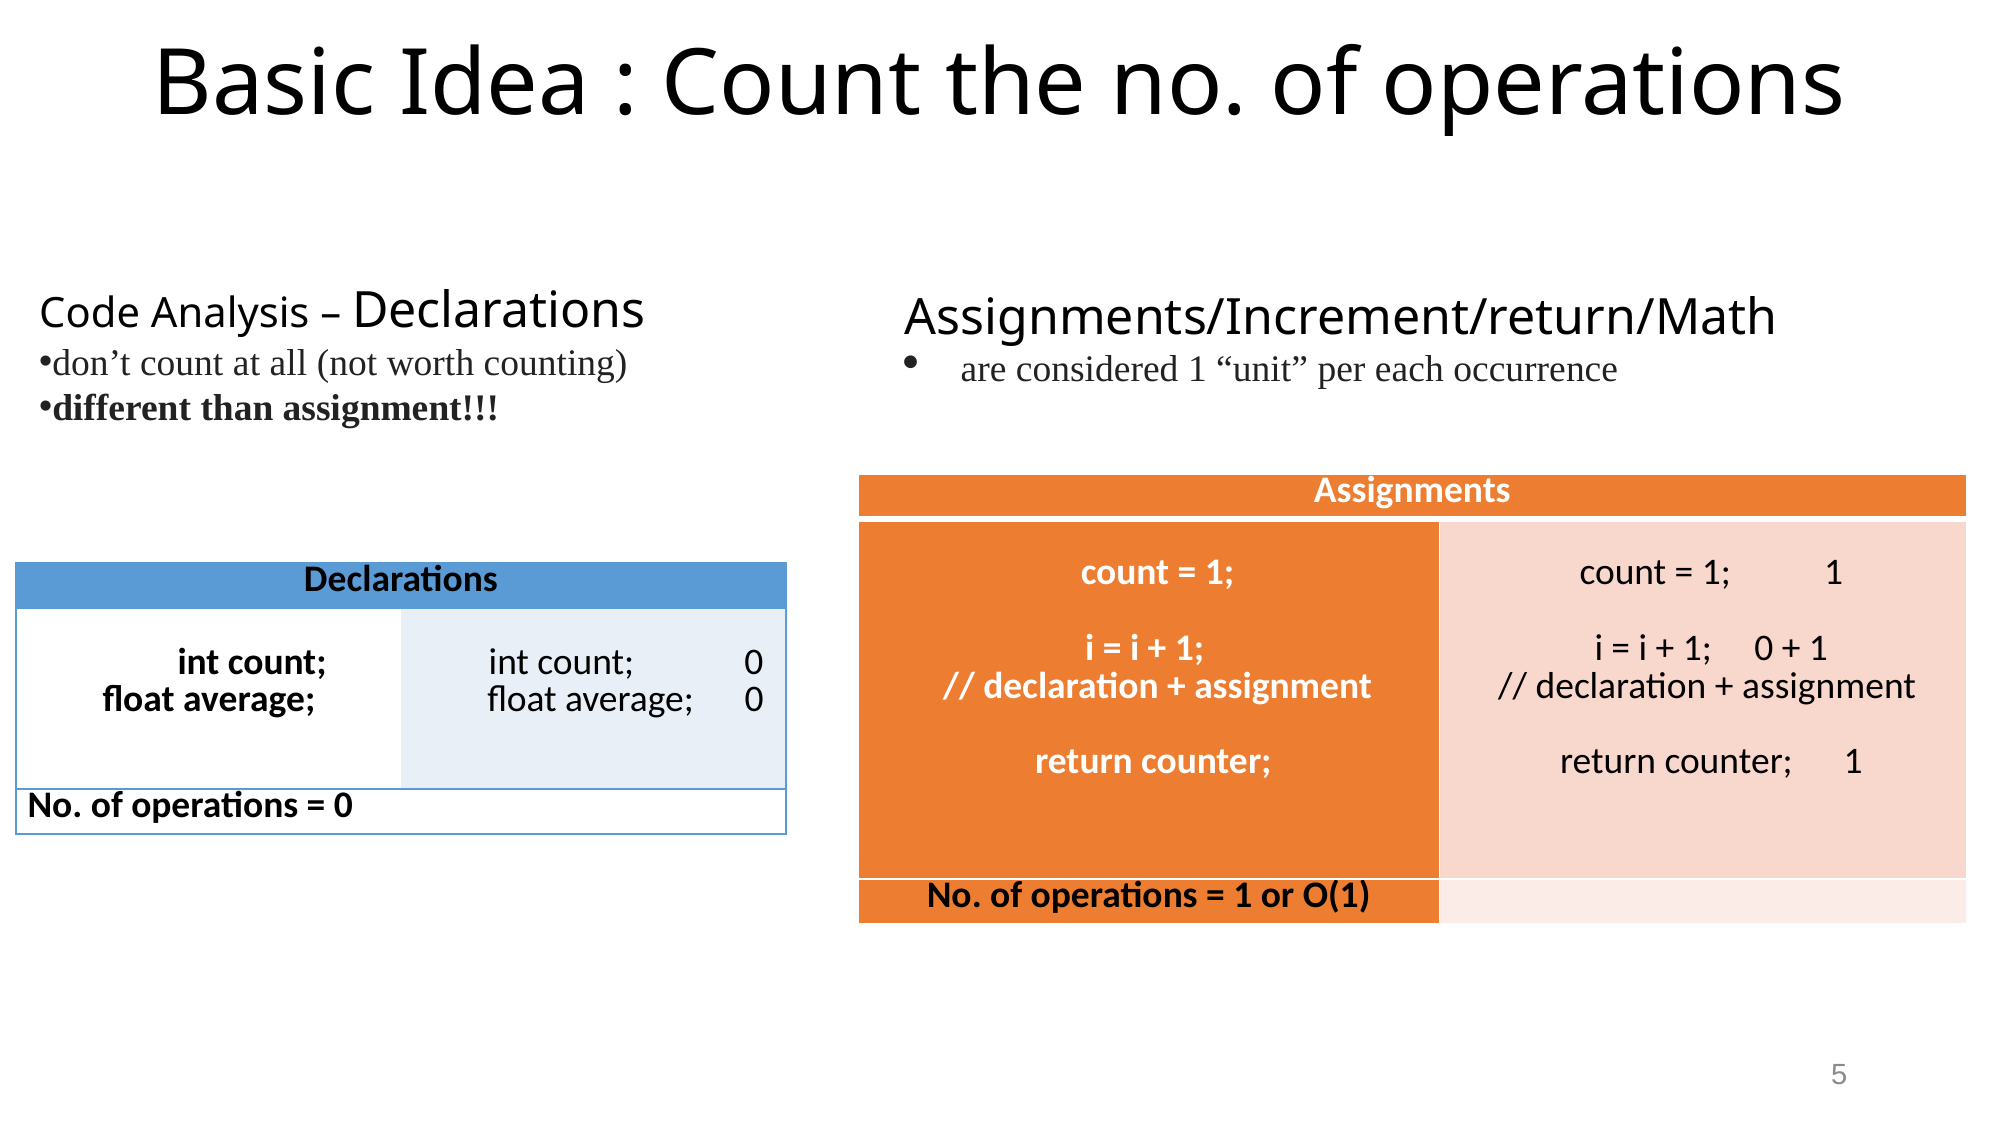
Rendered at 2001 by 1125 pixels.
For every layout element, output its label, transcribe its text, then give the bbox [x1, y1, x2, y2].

table_cell int count; float average; [17, 609, 401, 788]
table_cell [401, 790, 785, 833]
table_header Declarations [778, 564, 785, 607]
table_cell count = 1; 1 i = i + 1; 0 + 1 // declaration + assignment return counter; 1 [1440, 522, 1966, 878]
table_header Declarations [17, 564, 24, 607]
text_box Assignments/Increment/return/Math are considered 1 “unit” per each occurrence [889, 276, 1963, 397]
title Basic Idea : Count the no. of operations [137, 25, 1863, 243]
table_cell No. of operations = 0 [17, 790, 401, 833]
list Code Analysis – Declarations don’t count at all (not worth counting) different than assignment!!! [24, 48, 778, 702]
table_cell [1440, 880, 1966, 923]
table_cell count = 1; i = i + 1; // declaration + assignment return counter; [859, 522, 1439, 878]
table_header Assignments [859, 475, 1966, 516]
slide_number 5 [1412, 1042, 1863, 1103]
table_cell int count; 0 float average; 0 [401, 609, 785, 788]
table_cell No. of operations = 1 or O(1) [859, 880, 1439, 923]
